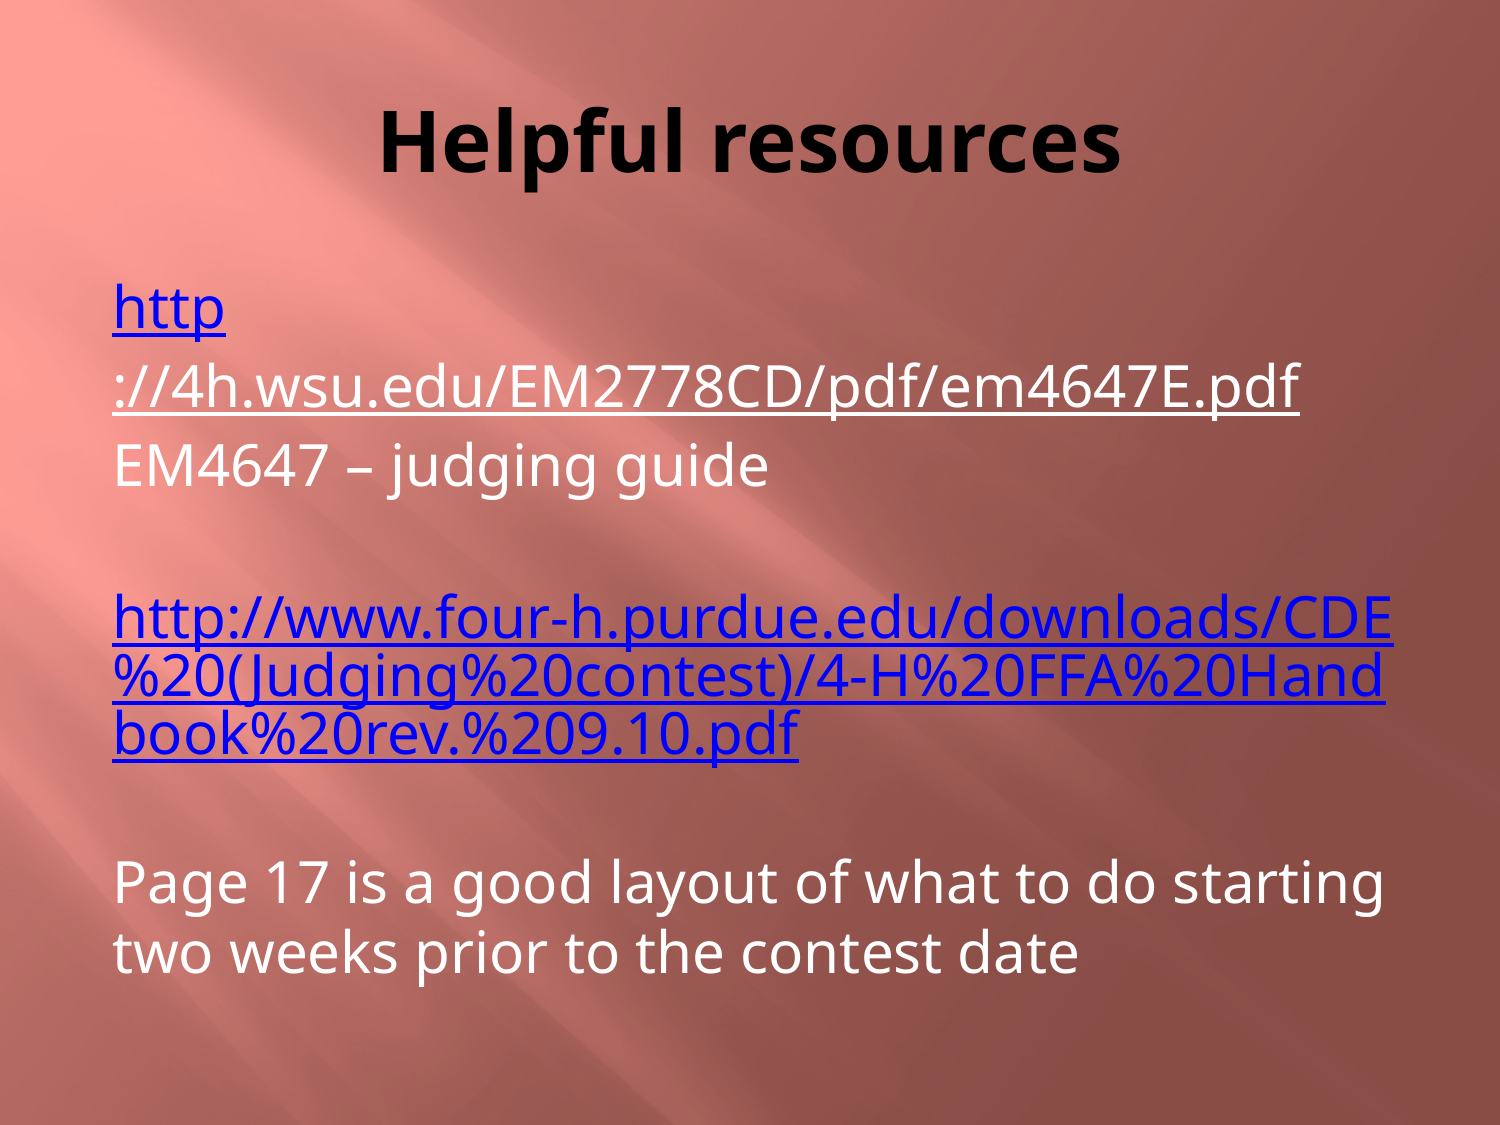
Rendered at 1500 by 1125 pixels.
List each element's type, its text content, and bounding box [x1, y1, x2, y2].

list http://4h.wsu.edu/EM2778CD/pdf/em4647E.pdf EM4647 – judging guide http://www.four-h.purdue.edu/downloads/CDE%20(Judging%20contest)/4-H%20FFA%20Handbook%20rev.%209.10.pdf Page 17 is a good layout of what to do starting two weeks prior to the contest date [75, 262, 1425, 1035]
title Helpful resources [75, 45, 1425, 233]
